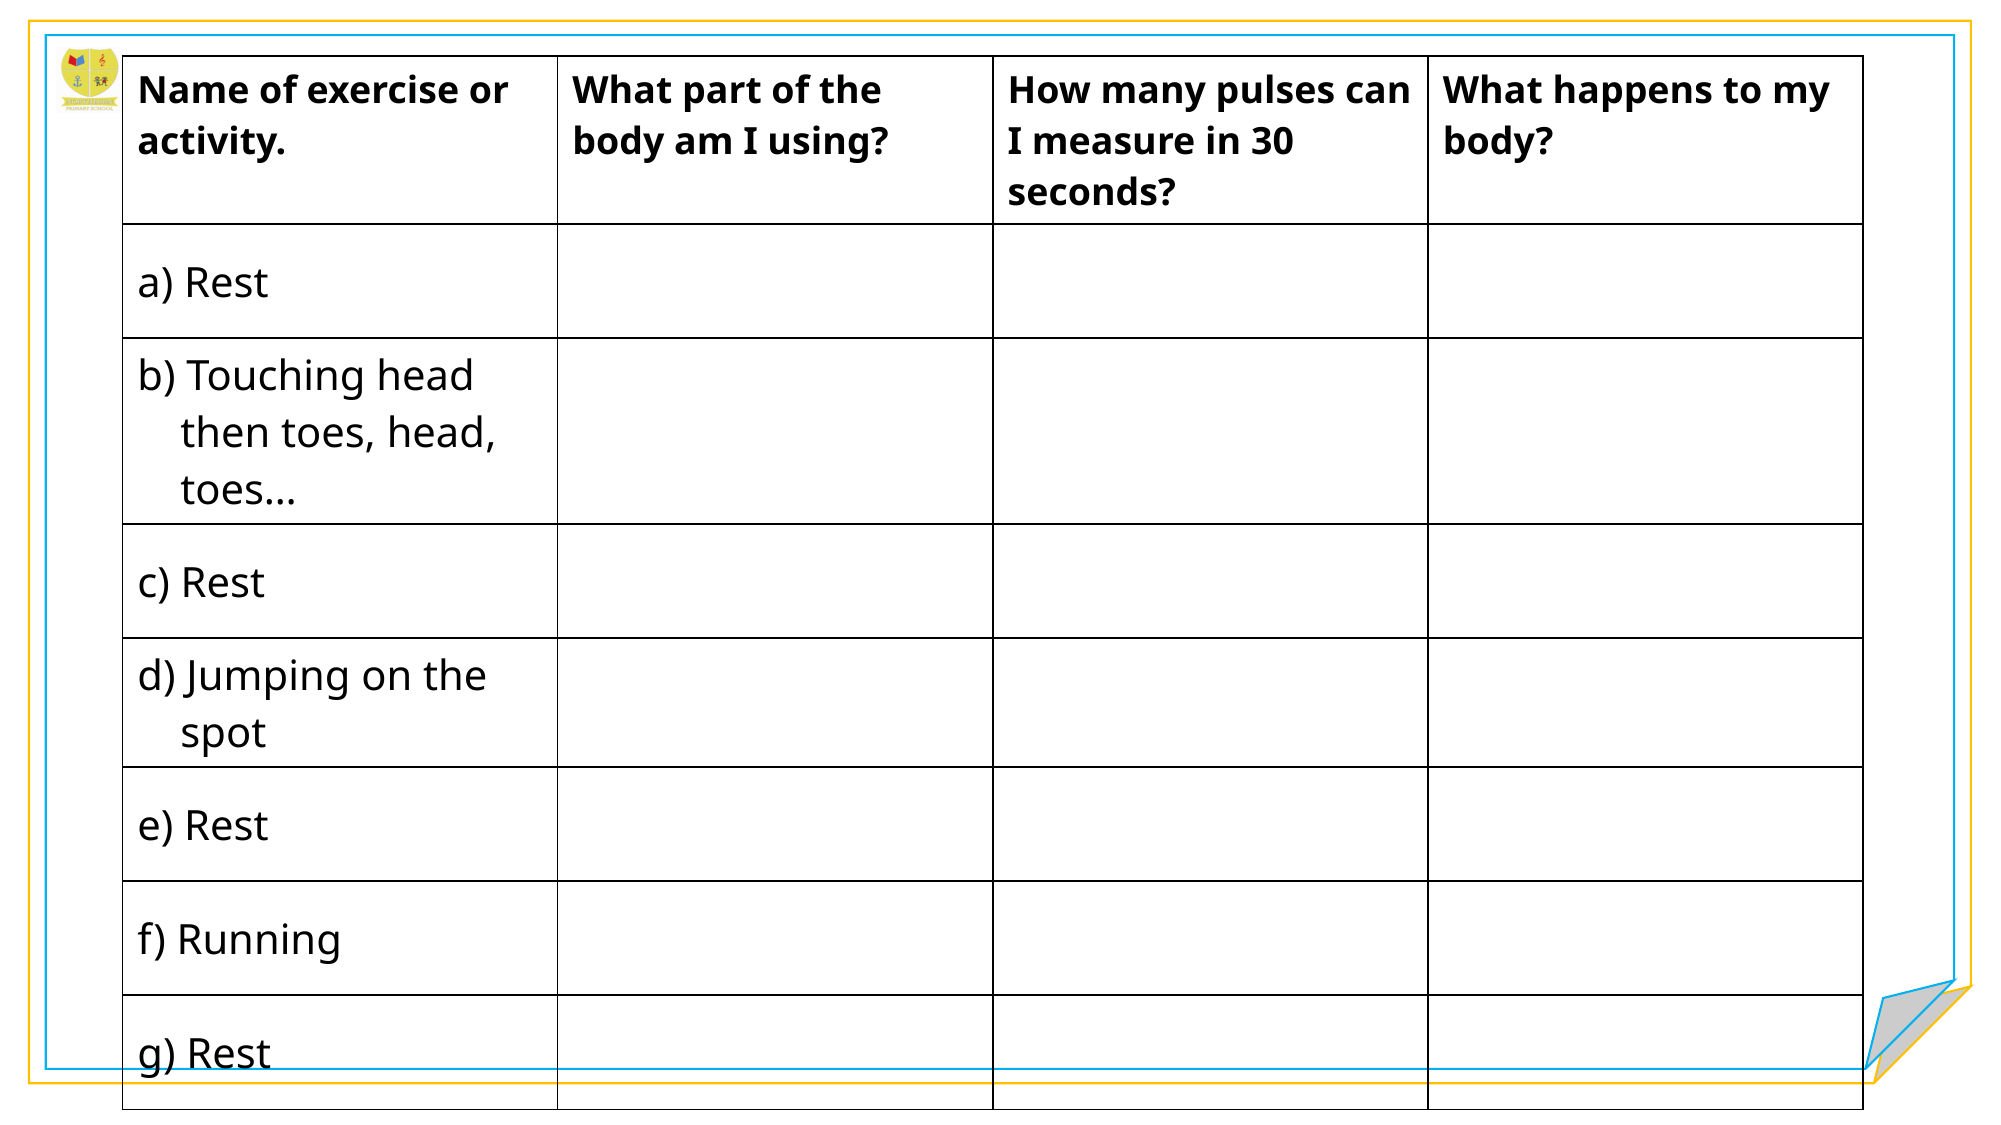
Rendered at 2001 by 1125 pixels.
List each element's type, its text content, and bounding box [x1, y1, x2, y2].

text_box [28, 20, 1971, 1084]
table_cell [558, 1084, 992, 1109]
table_cell [994, 1084, 1427, 1109]
table_cell [1429, 1084, 1862, 1109]
table_cell g) Rest [123, 1084, 557, 1109]
